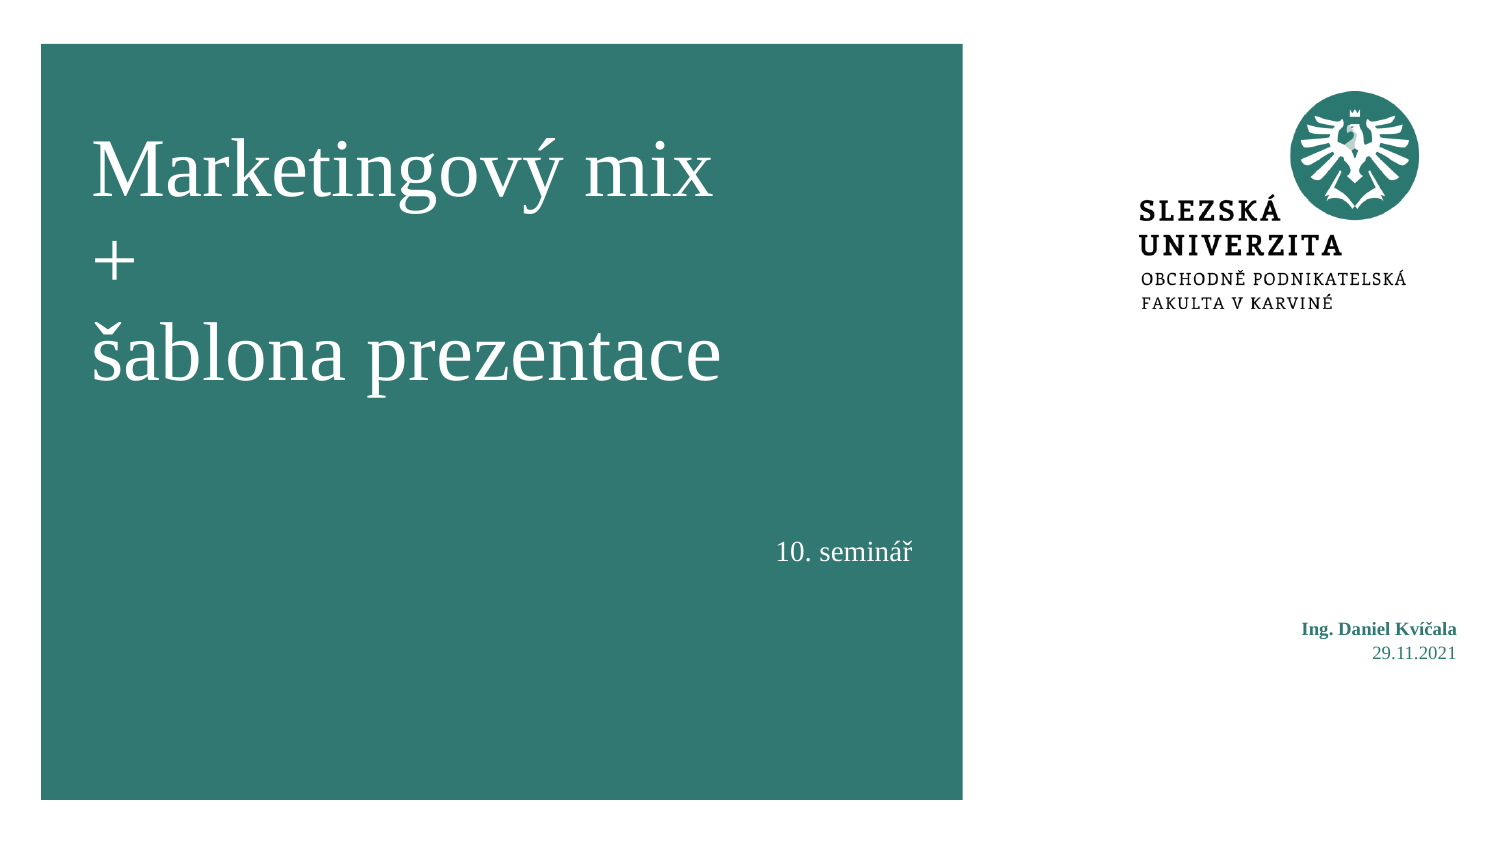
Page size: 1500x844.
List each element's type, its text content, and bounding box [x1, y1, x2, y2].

text_box [39, 42, 965, 802]
text_box Ing. Daniel Kvíčala 29.11.2021 [1141, 610, 1472, 800]
subtitle 10. seminář [289, 528, 928, 753]
title Marketingový mix + šablona prezentace [76, 114, 916, 470]
picture [1139, 90, 1419, 309]
